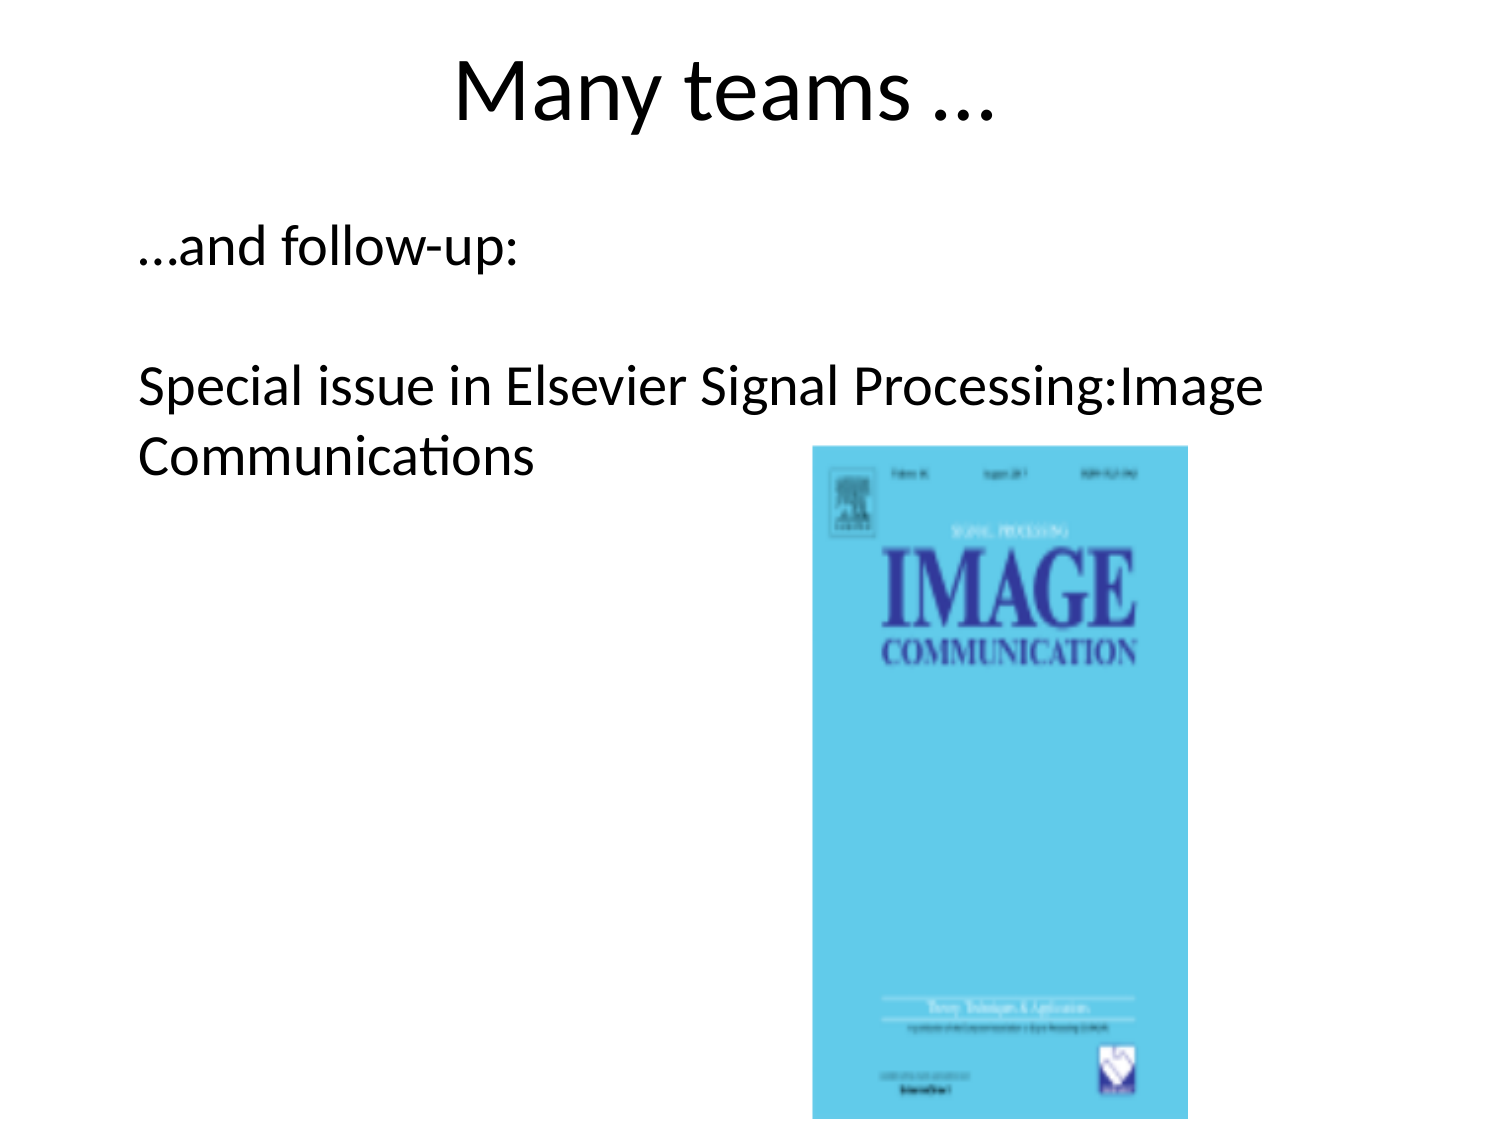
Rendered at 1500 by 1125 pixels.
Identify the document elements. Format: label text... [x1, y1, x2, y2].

title Many teams … [26, 13, 1424, 140]
text_box …and follow-up: Special issue in Elsevier Signal Processing:Image Communications [123, 200, 1435, 495]
picture [808, 444, 1188, 1120]
